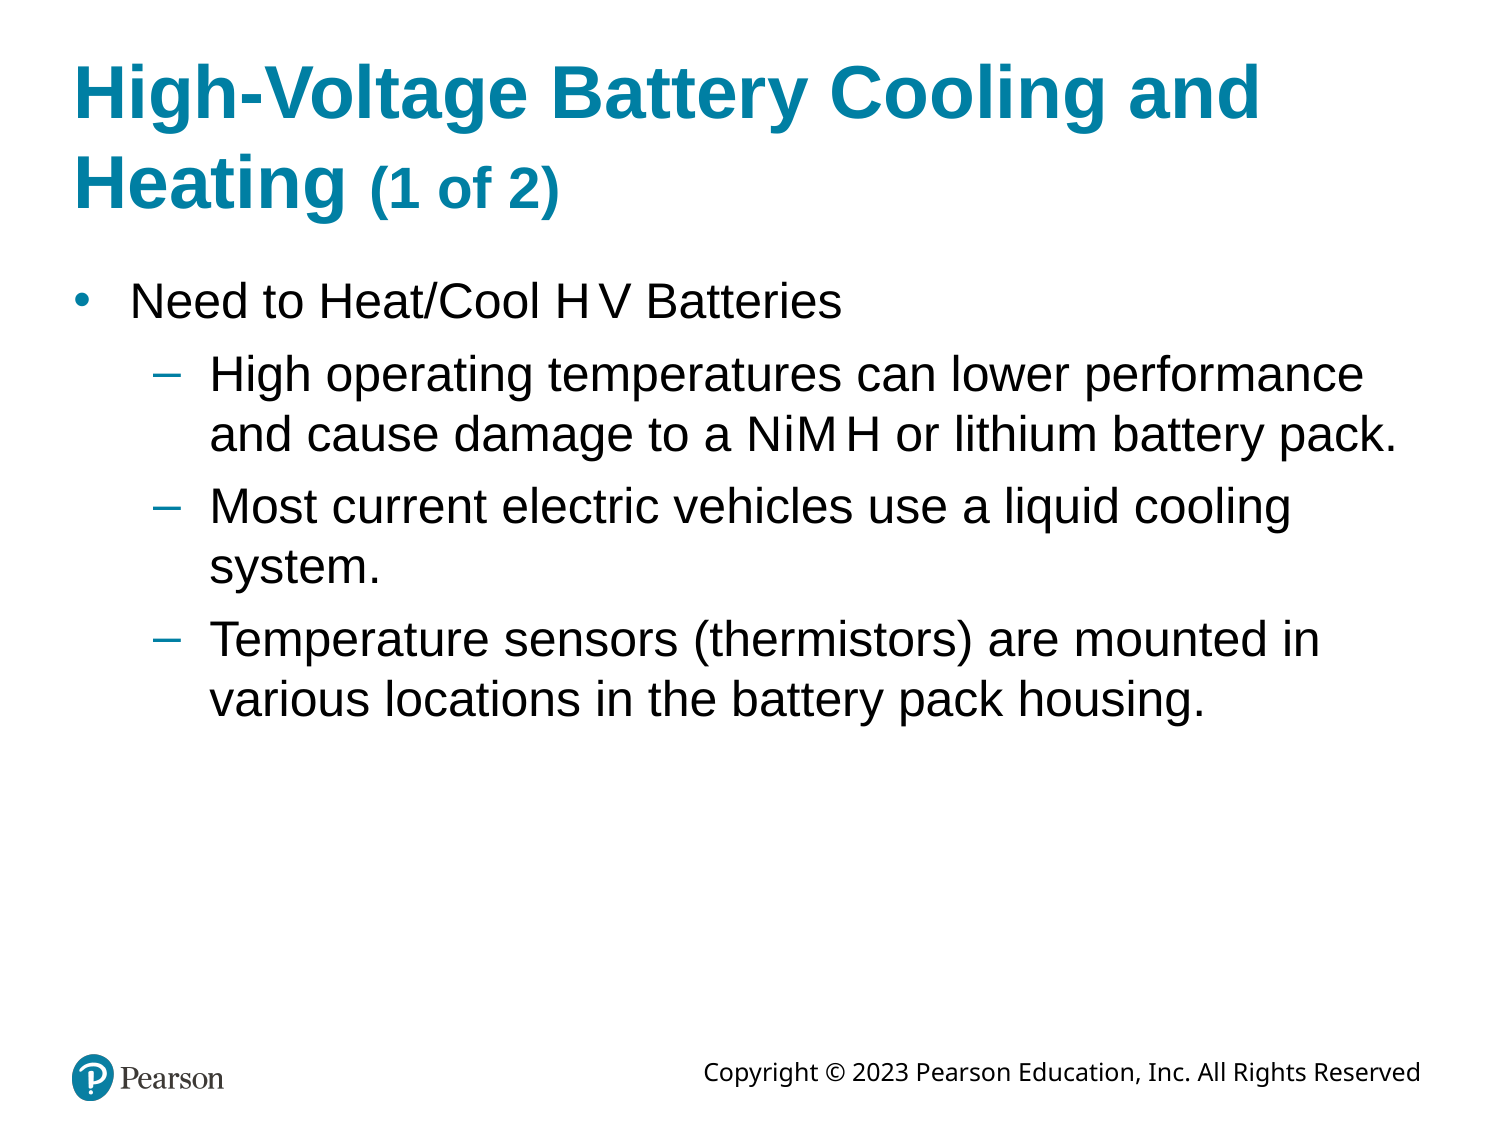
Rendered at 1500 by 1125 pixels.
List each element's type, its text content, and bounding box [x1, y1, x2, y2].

picture [72, 1054, 88, 1070]
list Need to Heat/Cool H V Batteries High operating temperatures can lower performance and cause damage to a N i M H or lithium battery pack. Most current electric vehicles use a liquid cooling system. Temperature sensors (thermistors) are mounted in various locations in the battery pack housing. [73, 175, 1429, 820]
title High-Voltage Battery Cooling and Heating (1 of 2) [73, 37, 1429, 175]
picture [98, 1054, 224, 1101]
picture [72, 1087, 83, 1101]
picture [80, 1063, 106, 1088]
